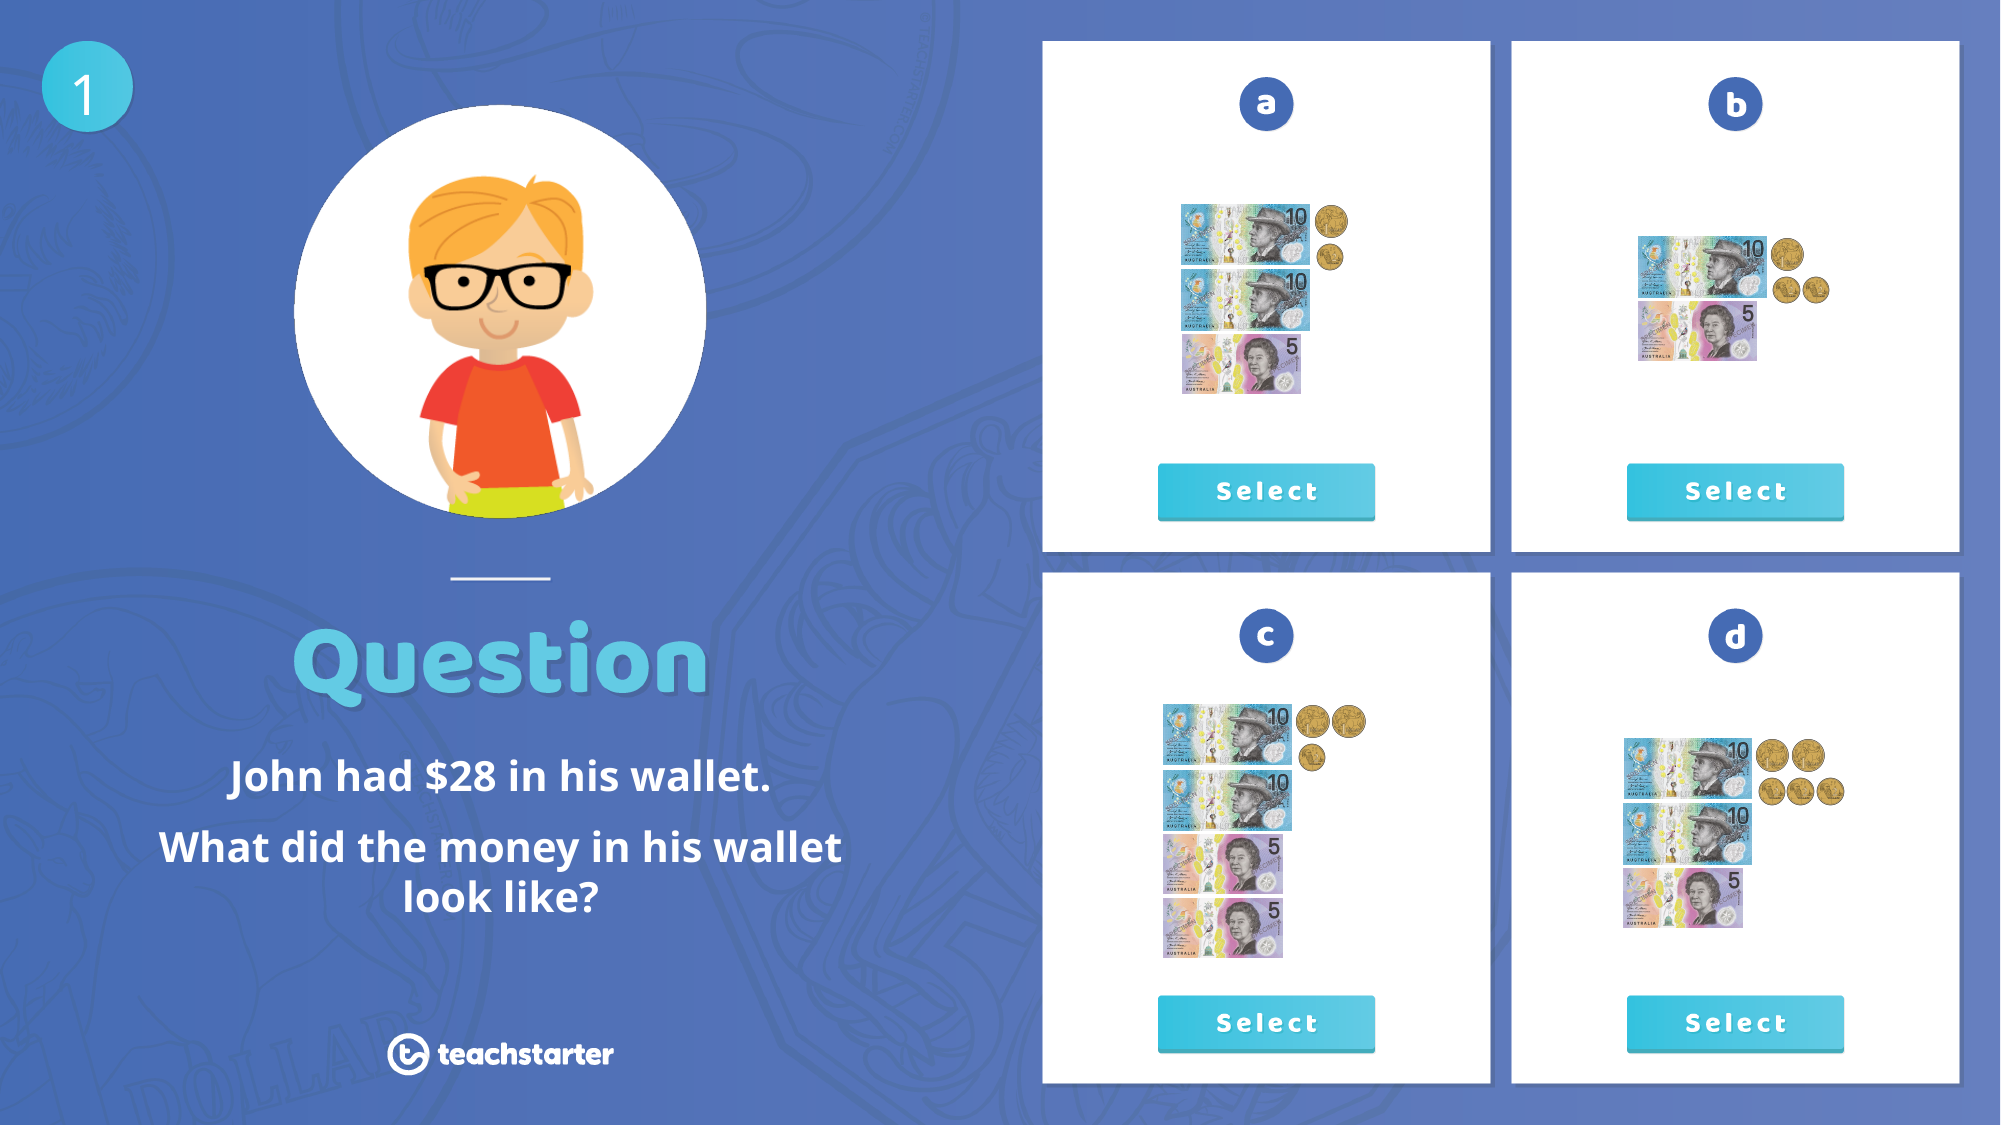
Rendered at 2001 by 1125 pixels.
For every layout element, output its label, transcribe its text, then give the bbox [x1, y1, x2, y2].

text_box [1157, 463, 1373, 520]
text_box [1157, 996, 1373, 1053]
picture [0, 0, 2001, 1125]
list John had $28 in his wallet. What did the money in his wallet look like? [136, 742, 865, 942]
text_box [1625, 464, 1842, 521]
text_box 1 [37, 39, 134, 135]
text_box [1625, 998, 1842, 1055]
